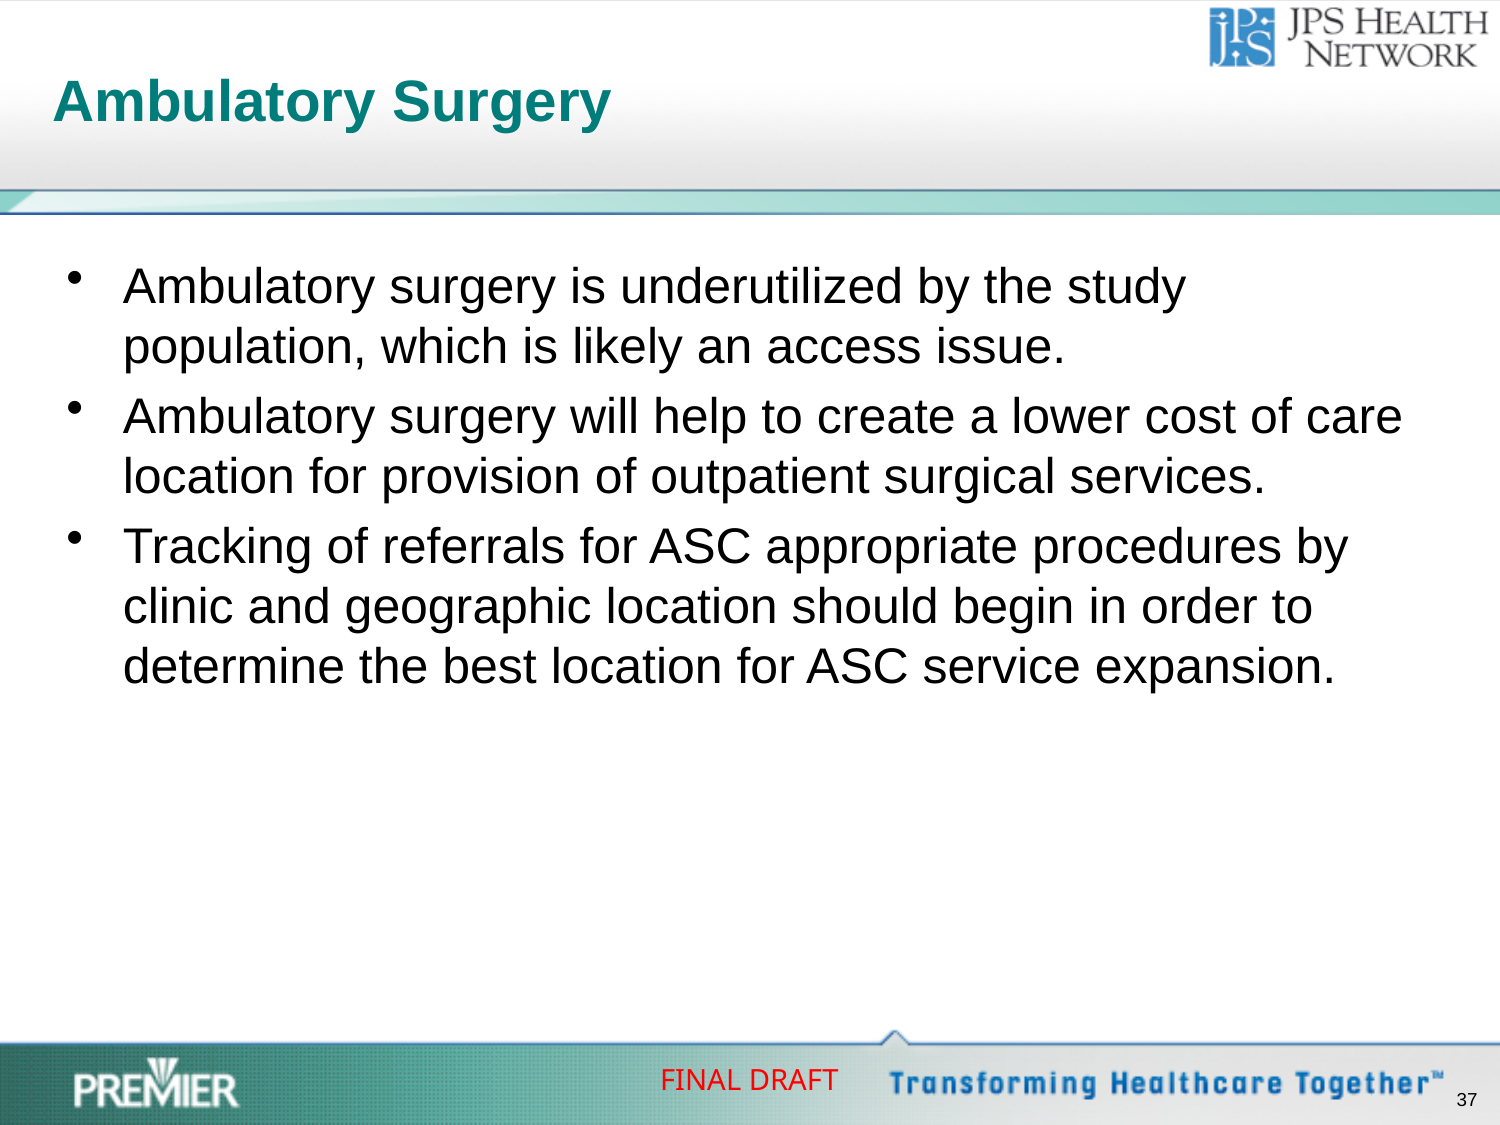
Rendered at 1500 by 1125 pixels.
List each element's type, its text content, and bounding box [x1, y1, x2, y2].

slide_number 36 [1441, 1079, 1500, 1125]
title Ambulatory Surgery [37, 41, 1451, 163]
list Ambulatory surgery is underutilized by the study population, which is likely an access issue. Ambulatory surgery will help to create a lower cost of care location for provision of outpatient surgical services. Tracking of referrals for ASC appropriate procedures by clinic and geographic location should begin in order to determine the best location for ASC service expansion. [51, 245, 1449, 1009]
picture [0, 0, 1500, 215]
picture [0, 1029, 1500, 1125]
